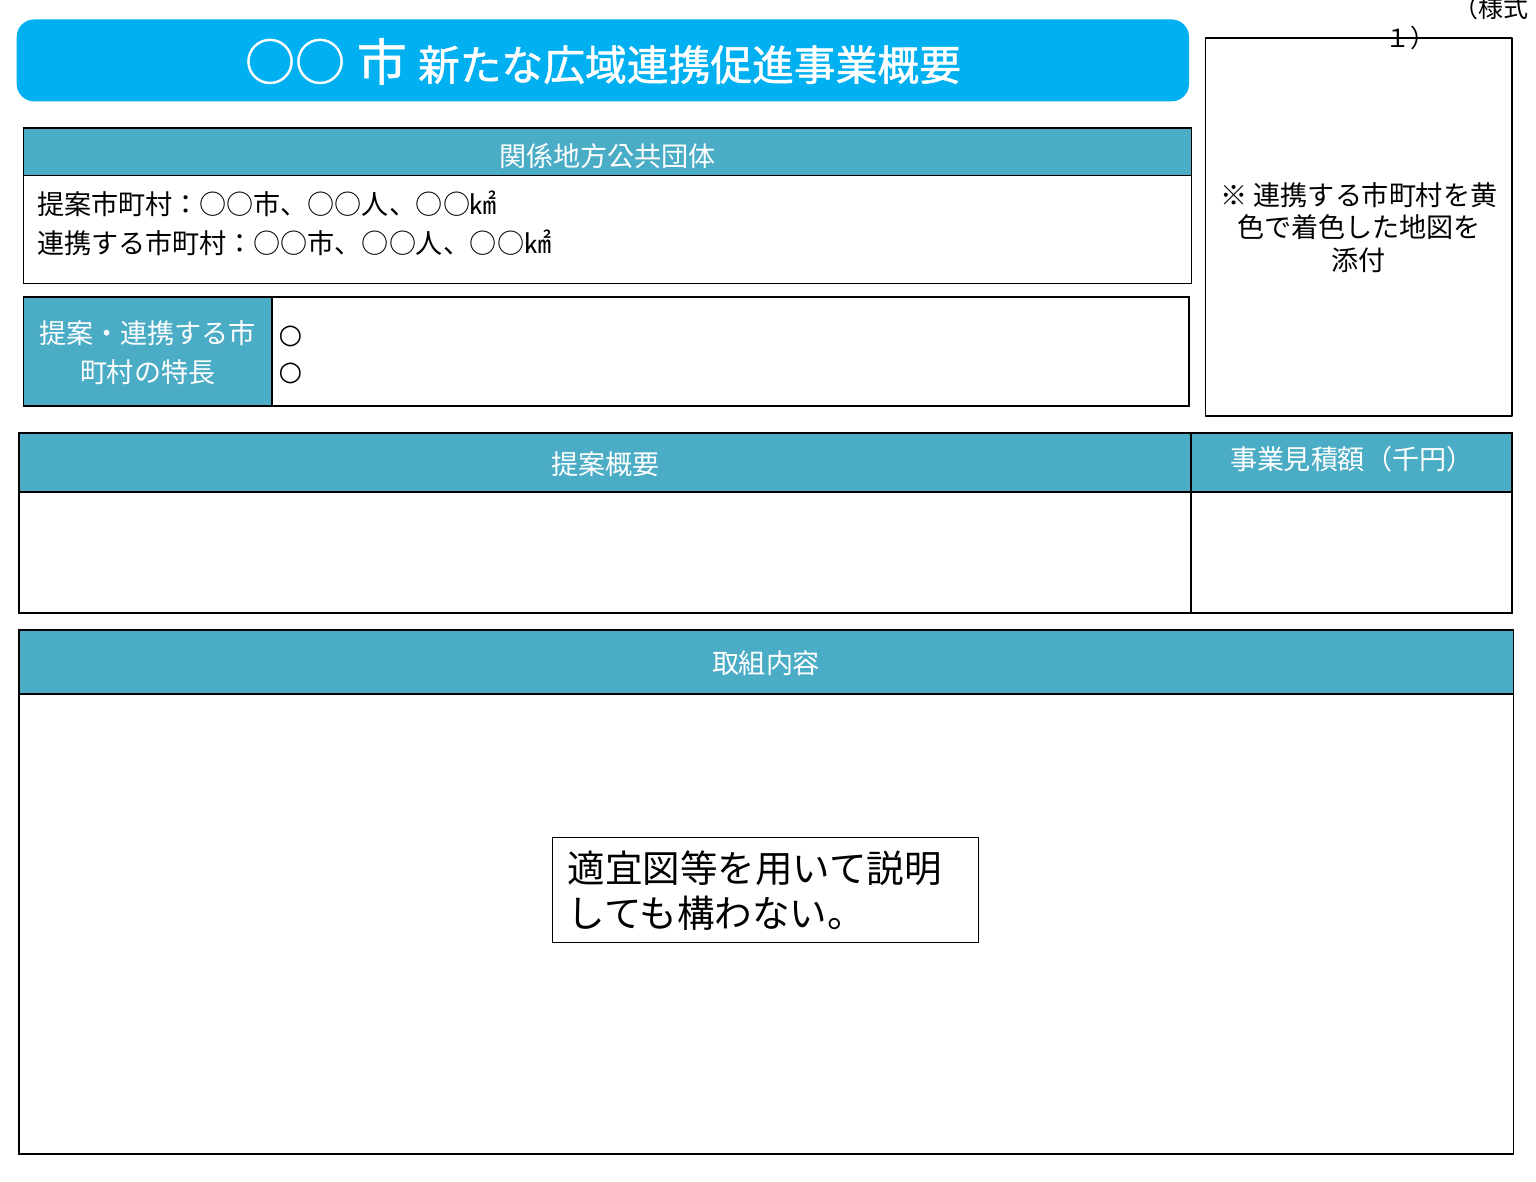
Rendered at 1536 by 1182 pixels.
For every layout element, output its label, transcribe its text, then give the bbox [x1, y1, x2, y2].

text_box 適宜図等を用いて説明しても構わない。 [552, 837, 979, 943]
table_header 取組内容 [20, 631, 1513, 693]
text_box ○○市 新たな広域連携促進事業概要 [16, 19, 1190, 102]
table_header 提案・連携する市町村の特長 [24, 298, 271, 405]
table_cell [20, 493, 1190, 612]
table_cell [1192, 493, 1511, 612]
table_header 提案概要 [20, 434, 1190, 491]
table_cell [20, 695, 1513, 1153]
text_box （様式１） [1368, 0, 1536, 54]
table_header 事業見積額（千円） [1192, 434, 1511, 491]
table_header ○ ○ [273, 298, 1188, 405]
table_cell 提案市町村：○○市、○○人、○○㎢ 連携する市町村：○○市、○○人、○○㎢ [24, 176, 1191, 283]
table_header 関係地方公共団体 [24, 129, 1191, 175]
text_box ※連携する市町村を黄色で着色した地図を 添付 [1203, 36, 1514, 418]
